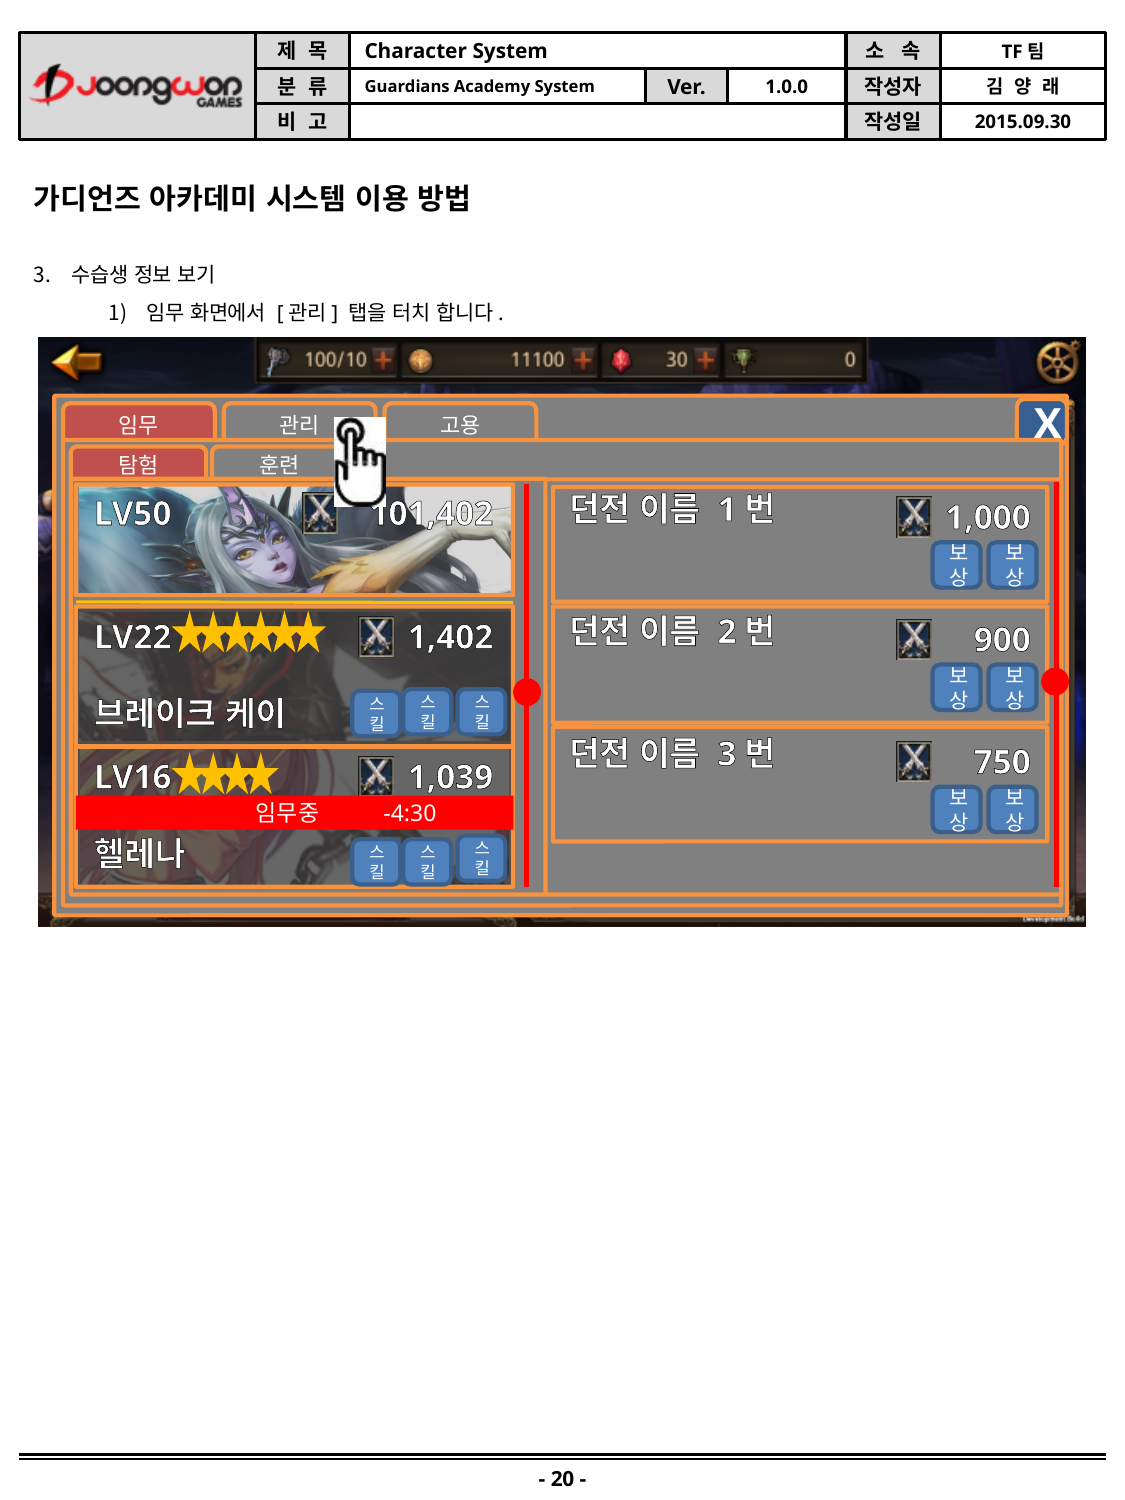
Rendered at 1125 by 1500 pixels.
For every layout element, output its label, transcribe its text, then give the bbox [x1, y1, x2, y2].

slide_number - 20 - [503, 1458, 622, 1500]
text_box 수습생 정보 보기 임무 화면에서 [관리] 탭을 터치 합니다. [17, 240, 1108, 1437]
text_box 가디언즈 아카데미 시스템 이용 방법 [17, 157, 1108, 220]
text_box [171, 751, 279, 795]
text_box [171, 610, 327, 653]
picture [25, 59, 249, 113]
picture [38, 337, 1087, 927]
